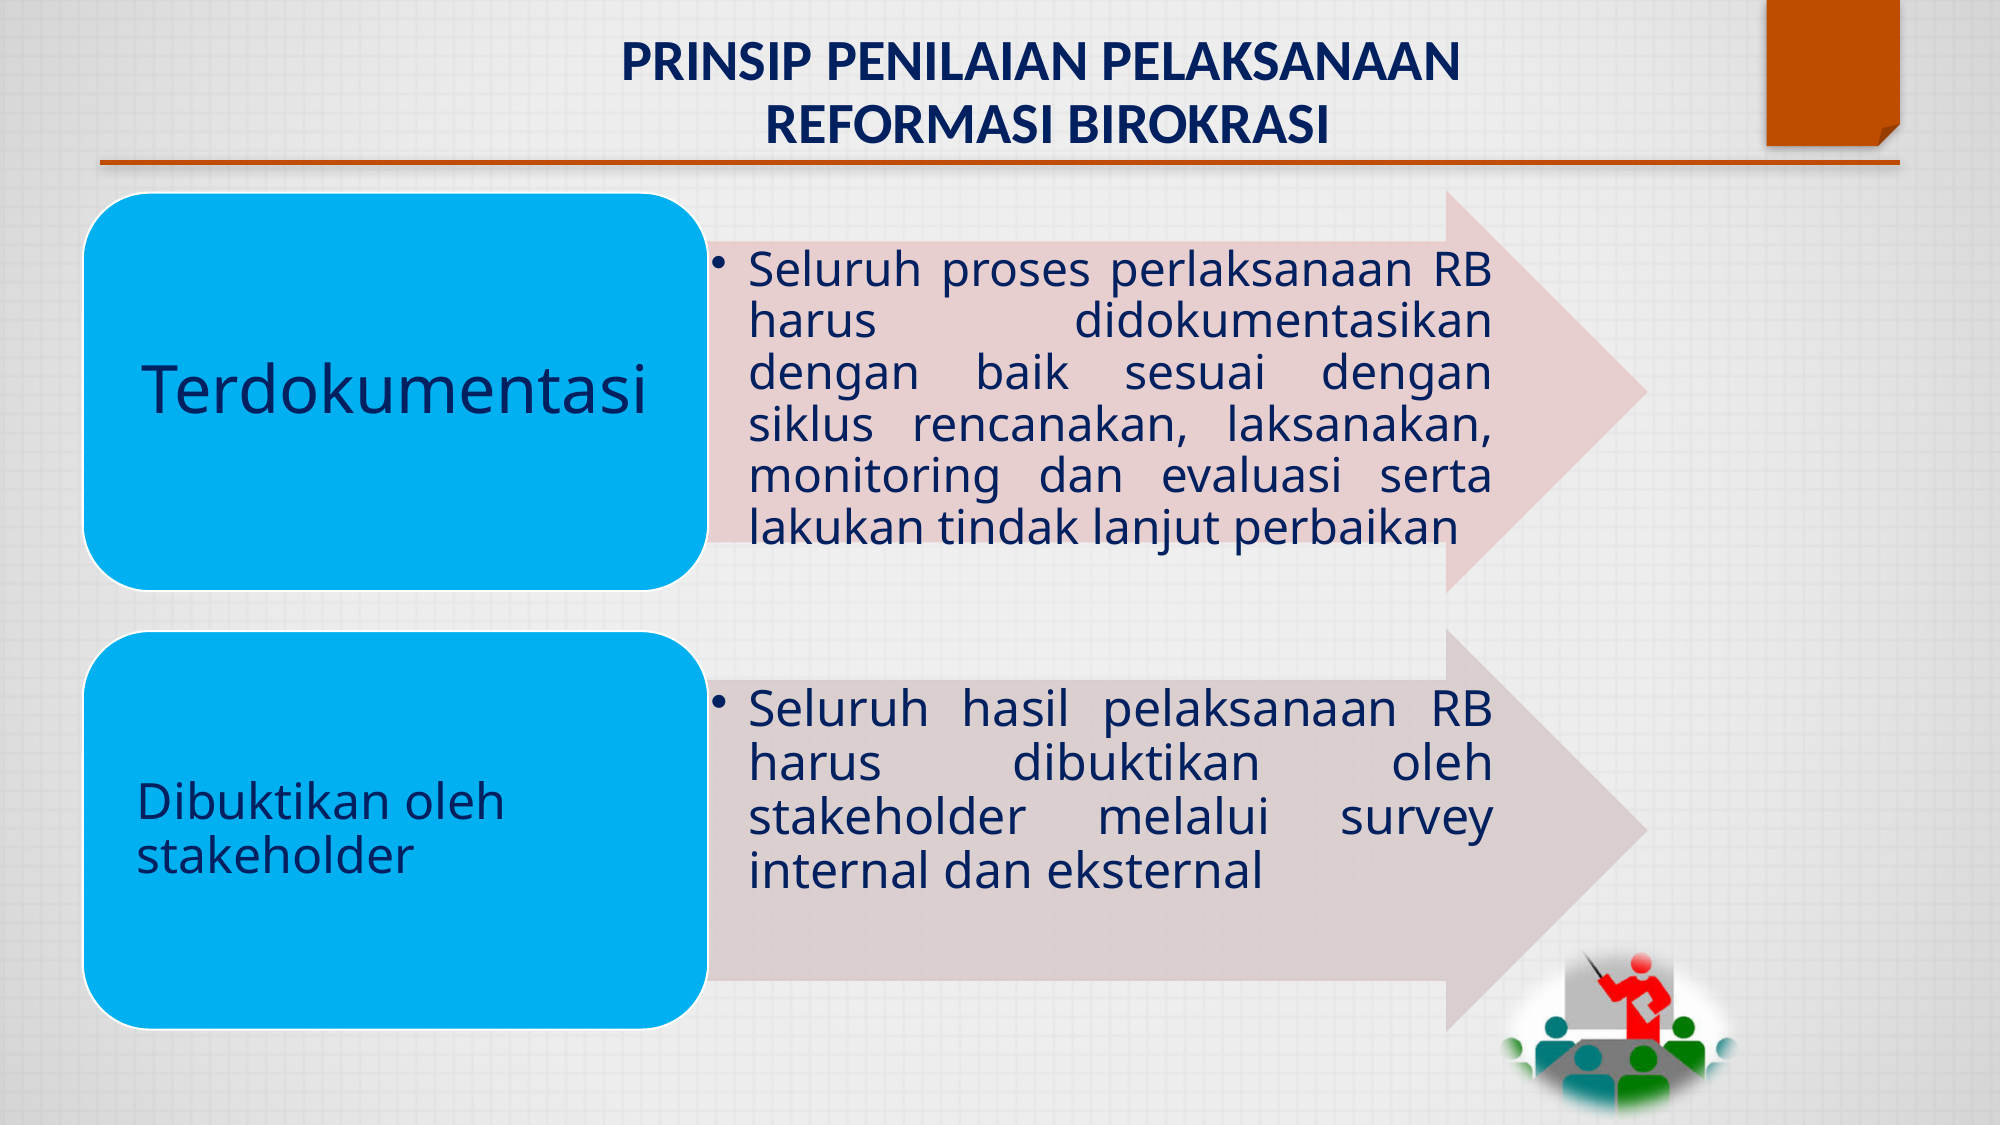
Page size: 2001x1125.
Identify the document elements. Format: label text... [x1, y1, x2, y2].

title PRINSIP PENILAIAN PELAKSANAAN REFORMASI BIROKRASI [363, 0, 1734, 164]
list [82, 192, 1647, 1030]
picture [0, 0, 2000, 1125]
